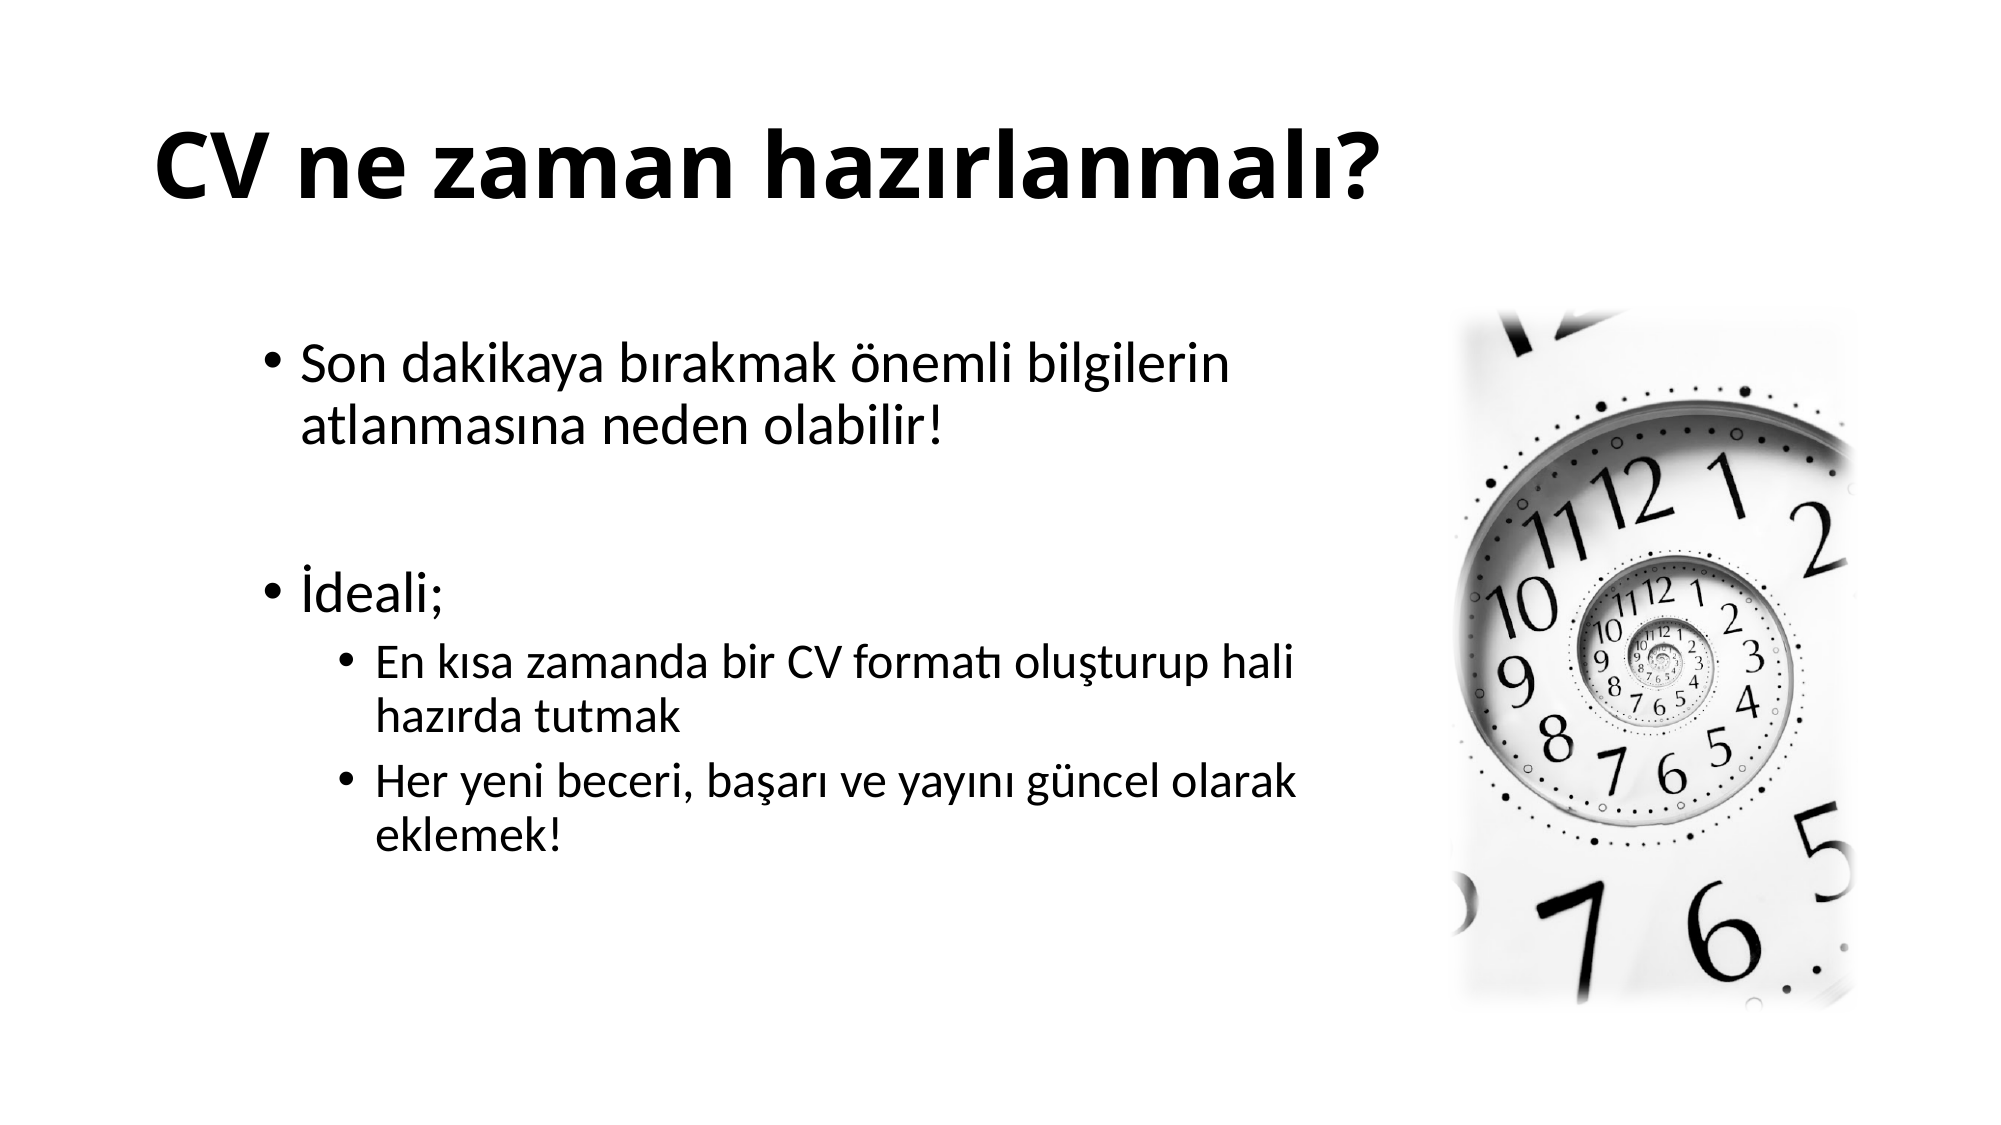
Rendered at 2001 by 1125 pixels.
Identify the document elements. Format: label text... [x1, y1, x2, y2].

picture [1448, 306, 1858, 1014]
title CV ne zaman hazırlanmalı? [137, 59, 1863, 278]
list Son dakikaya bırakmak önemli bilgilerin atlanmasına neden olabilir! İdeali; En kısa zamanda bir CV formatı oluşturup hali hazırda tutmak Her yeni beceri, başarı ve yayını güncel olarak eklemek! [247, 324, 1323, 1039]
